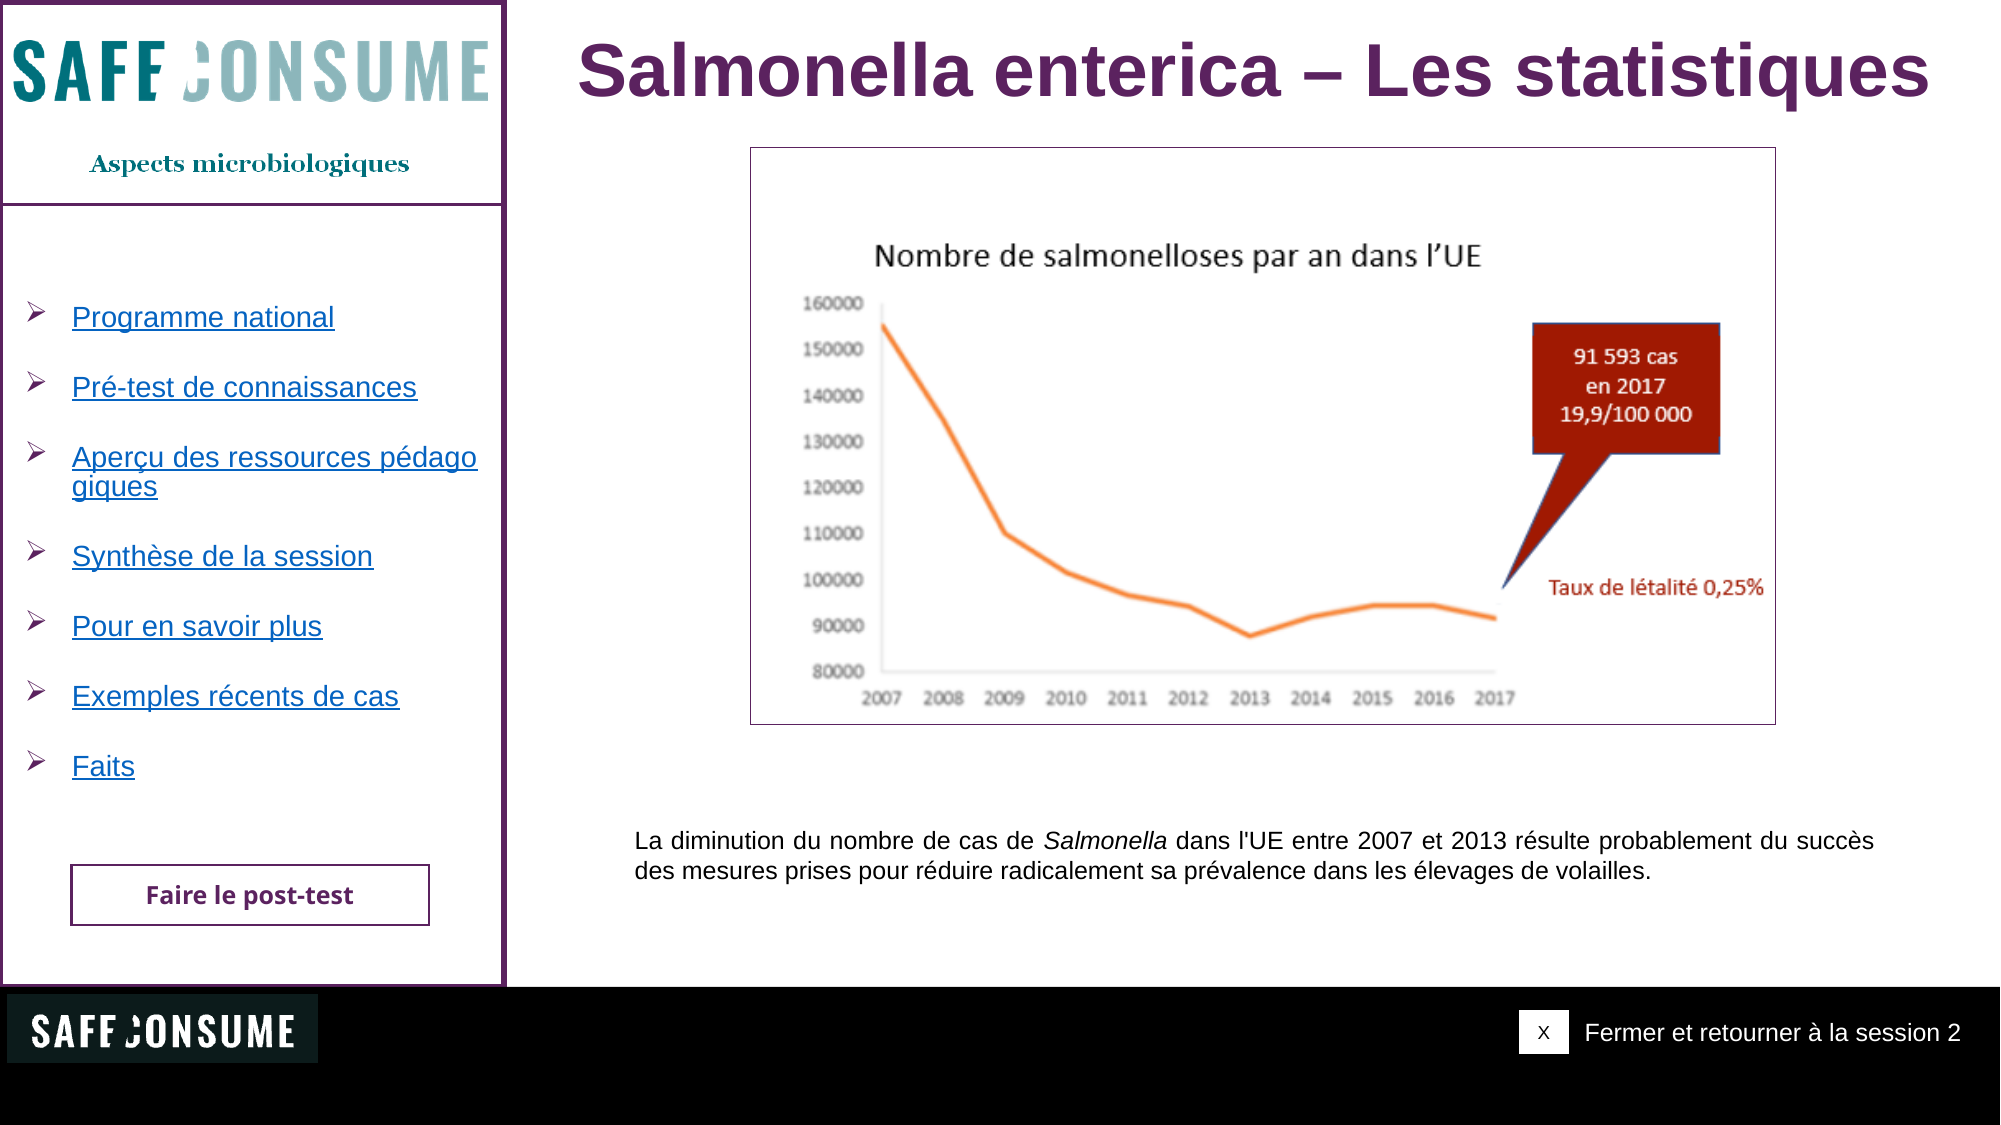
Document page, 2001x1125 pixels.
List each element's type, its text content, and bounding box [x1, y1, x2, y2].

title Salmonella enterica – Les statistiques [514, 20, 1996, 112]
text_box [0, 986, 2000, 1125]
text_box La diminution du nombre de cas de Salmonella dans l'UE entre 2007 et 2013 résulte probablement du succès des mesures prises pour réduire radicalement sa prévalence dans les élevages de volailles. [619, 817, 1892, 893]
picture [751, 148, 1775, 724]
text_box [0, 2, 505, 986]
